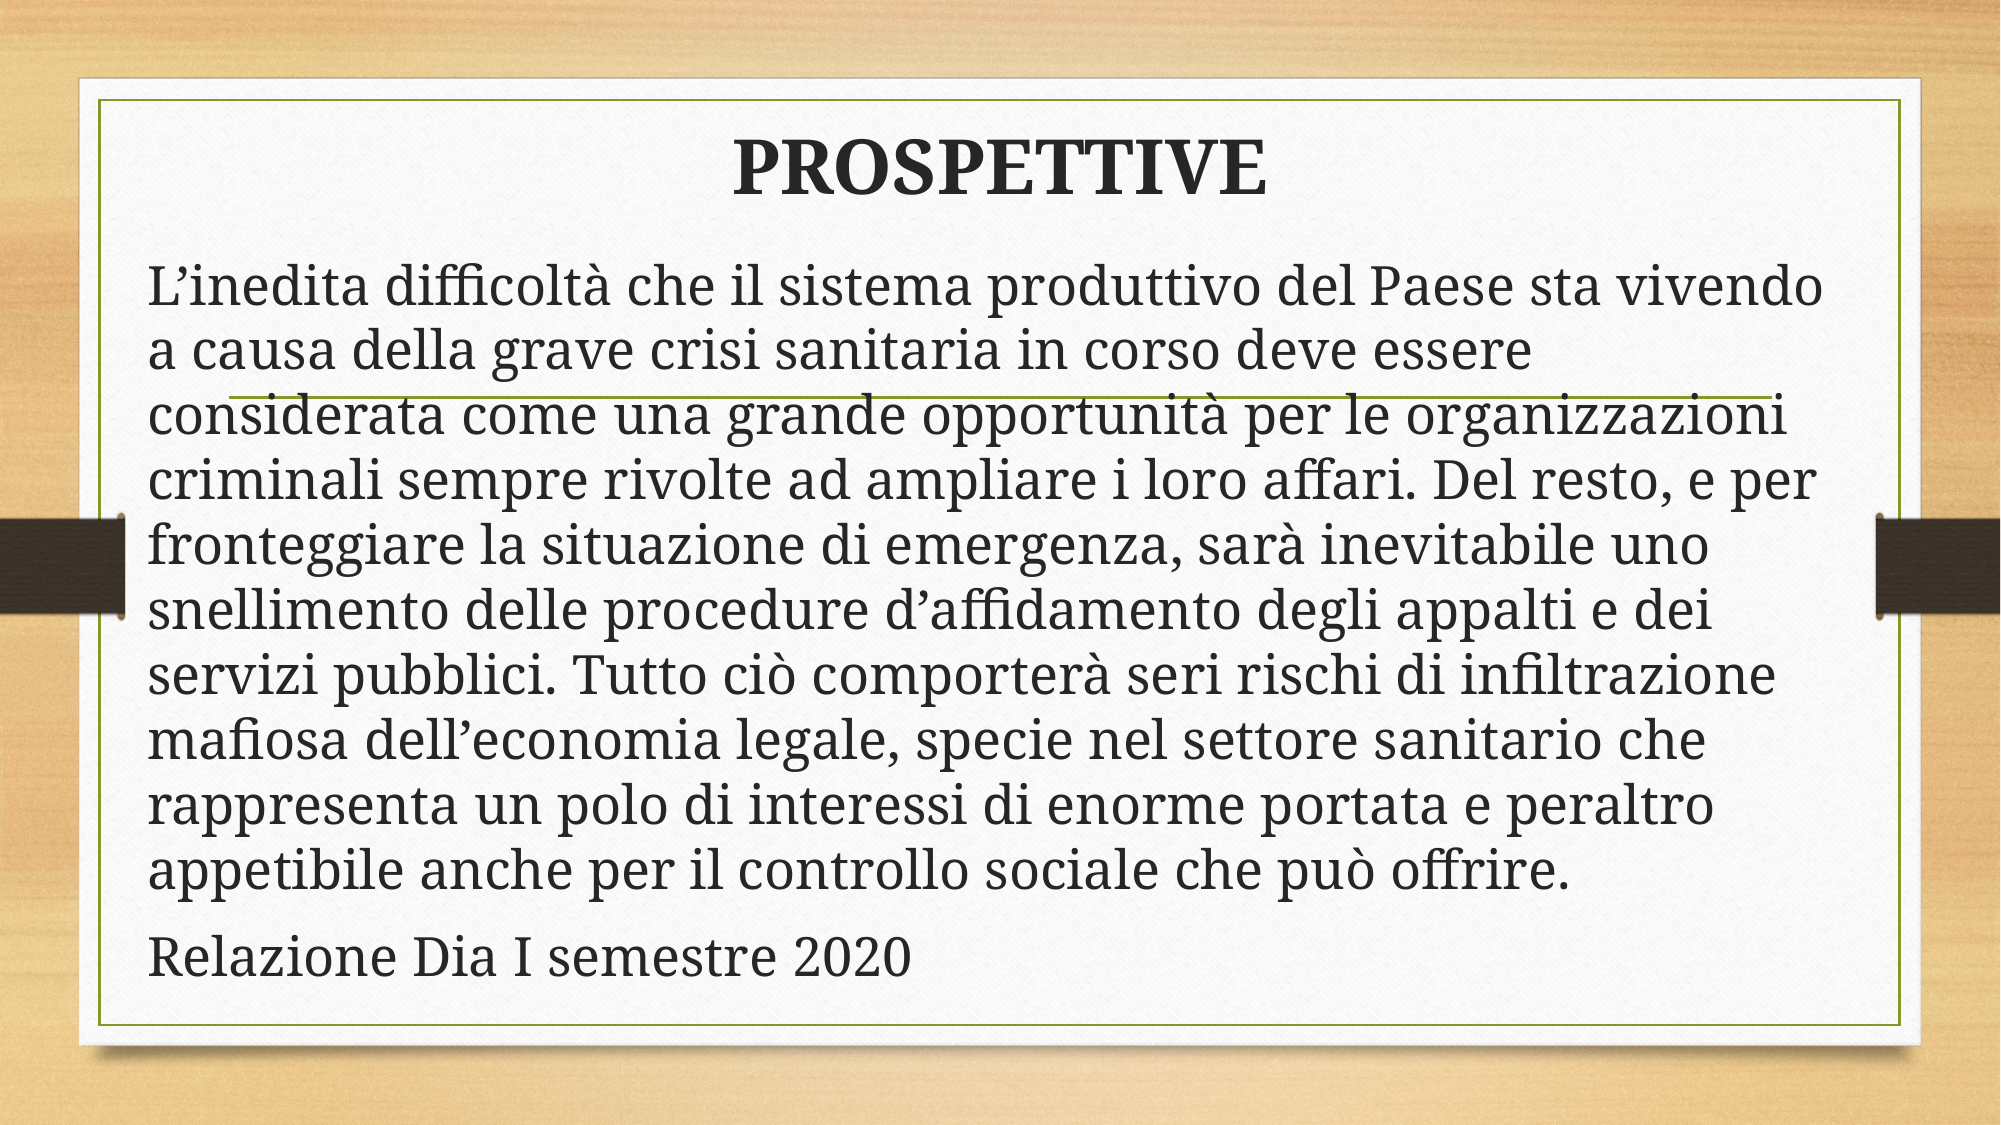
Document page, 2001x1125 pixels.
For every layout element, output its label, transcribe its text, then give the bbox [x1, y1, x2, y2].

picture [0, 0, 2001, 1125]
title PROSPETTIVE [212, 110, 1788, 218]
list L’inedita difficoltà che il sistema produttivo del Paese sta vivendo a causa della grave crisi sanitaria in corso deve essere considerata come una grande opportunità per le organizzazioni criminali sempre rivolte ad ampliare i loro affari. Del resto, e per fronteggiare la situazione di emergenza, sarà inevitabile uno snellimento delle procedure d’affidamento degli appalti e dei servizi pubblici. Tutto ciò comporterà seri rischi di infiltrazione mafiosa dell’economia legale, specie nel settore sanitario che rappresenta un polo di interessi di enorme portata e peraltro appetibile anche per il controllo sociale che può offrire. Relazione Dia I semestre 2020 [132, 243, 1861, 1004]
